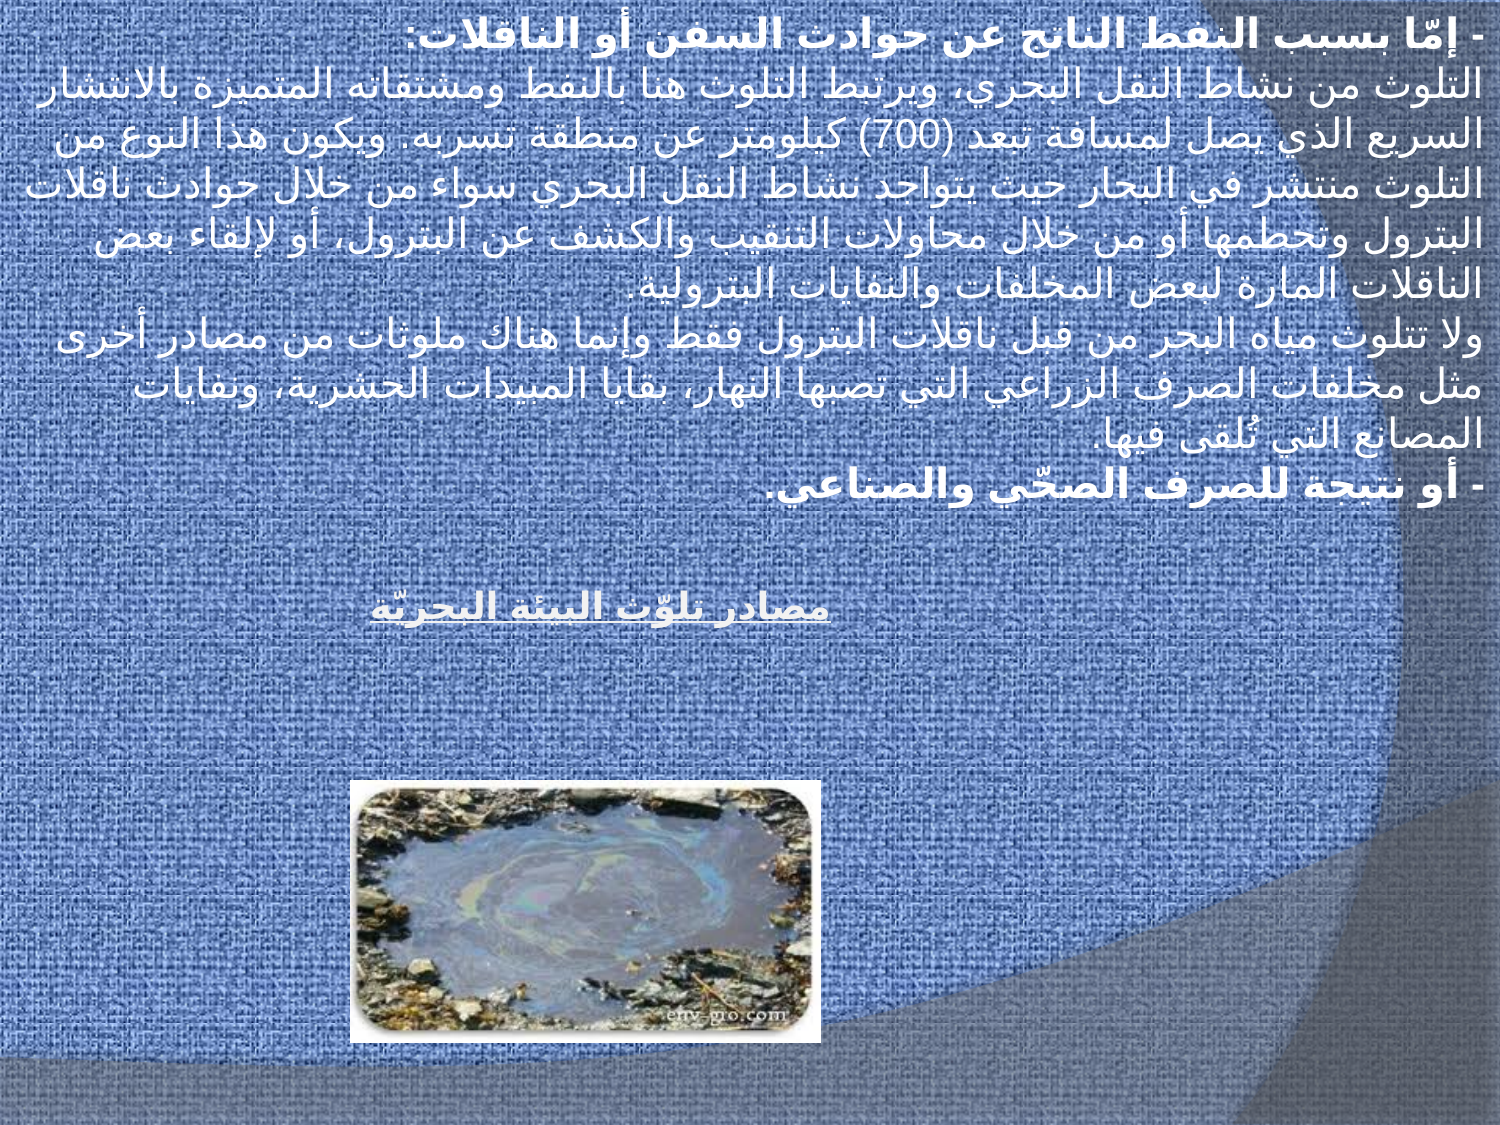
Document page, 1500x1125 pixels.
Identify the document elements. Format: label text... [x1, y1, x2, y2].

picture [0, 560, 1403, 1066]
picture [349, 780, 821, 1044]
text_box مصادر تلوّث البيئة البحريّة [354, 574, 846, 680]
text_box - إمّا بسبب النفط الناتج عن حوادث السفن أو الناقلات: التلوث من نشاط النقل البحري، ويرتبط التلوث هنا بالنفط ومشتقاته المتميزة بالانتشار السريع الذي يصل لمسافة تبعد (700) كيلومتر عن منطقة تسربه. ويكون هذا النوع من التلوث منتشر في البحار حيث يتواجد نشاط النقل البحري سواء من خلال حوادث ناقلات البترول وتحطمها أو من خلال محاولات التنقيب والكشف عن البترول، أو لإلقاء بعض الناقلات المارة لبعض المخلفات والنفايات البترولية. ولا تتلوث مياه البحر من قبل ناقلات البترول فقط وإنما هناك ملوثات من مصادر أخرى مثل مخلفات الصرف الزراعي التي تصبها النهار، بقايا المبيدات الحشرية، ونفايات المصانع التي تُلقى فيها. - أو نتيجة للصرف الصحّي والصناعي. [0, 0, 1500, 560]
